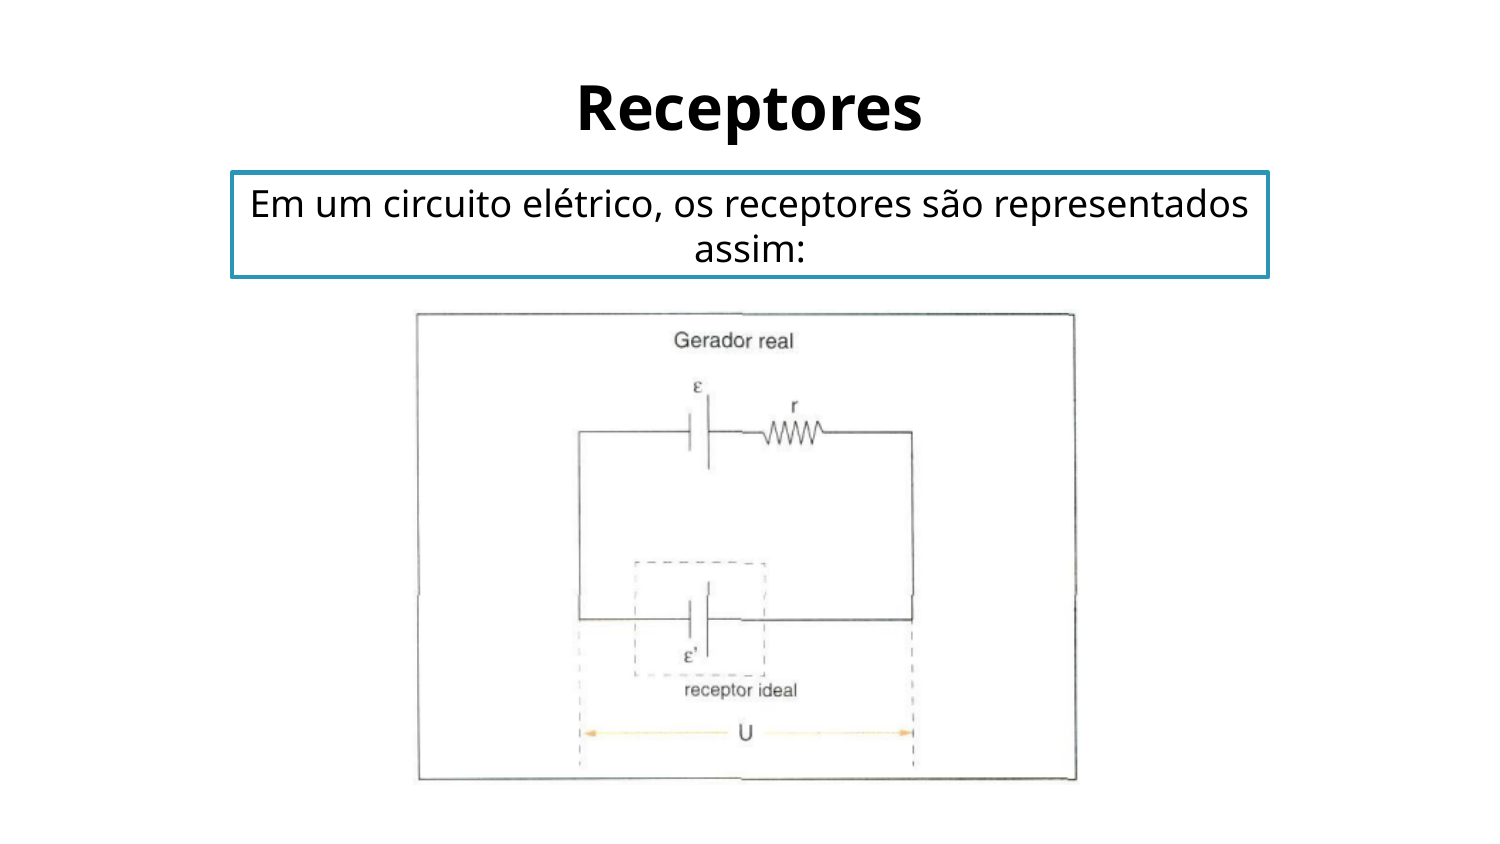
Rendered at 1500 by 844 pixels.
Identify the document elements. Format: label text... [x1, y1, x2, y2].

text_box Em um circuito elétrico, os receptores são representados assim: [230, 170, 1270, 279]
title Receptores [174, 52, 1326, 176]
picture [409, 309, 1090, 786]
